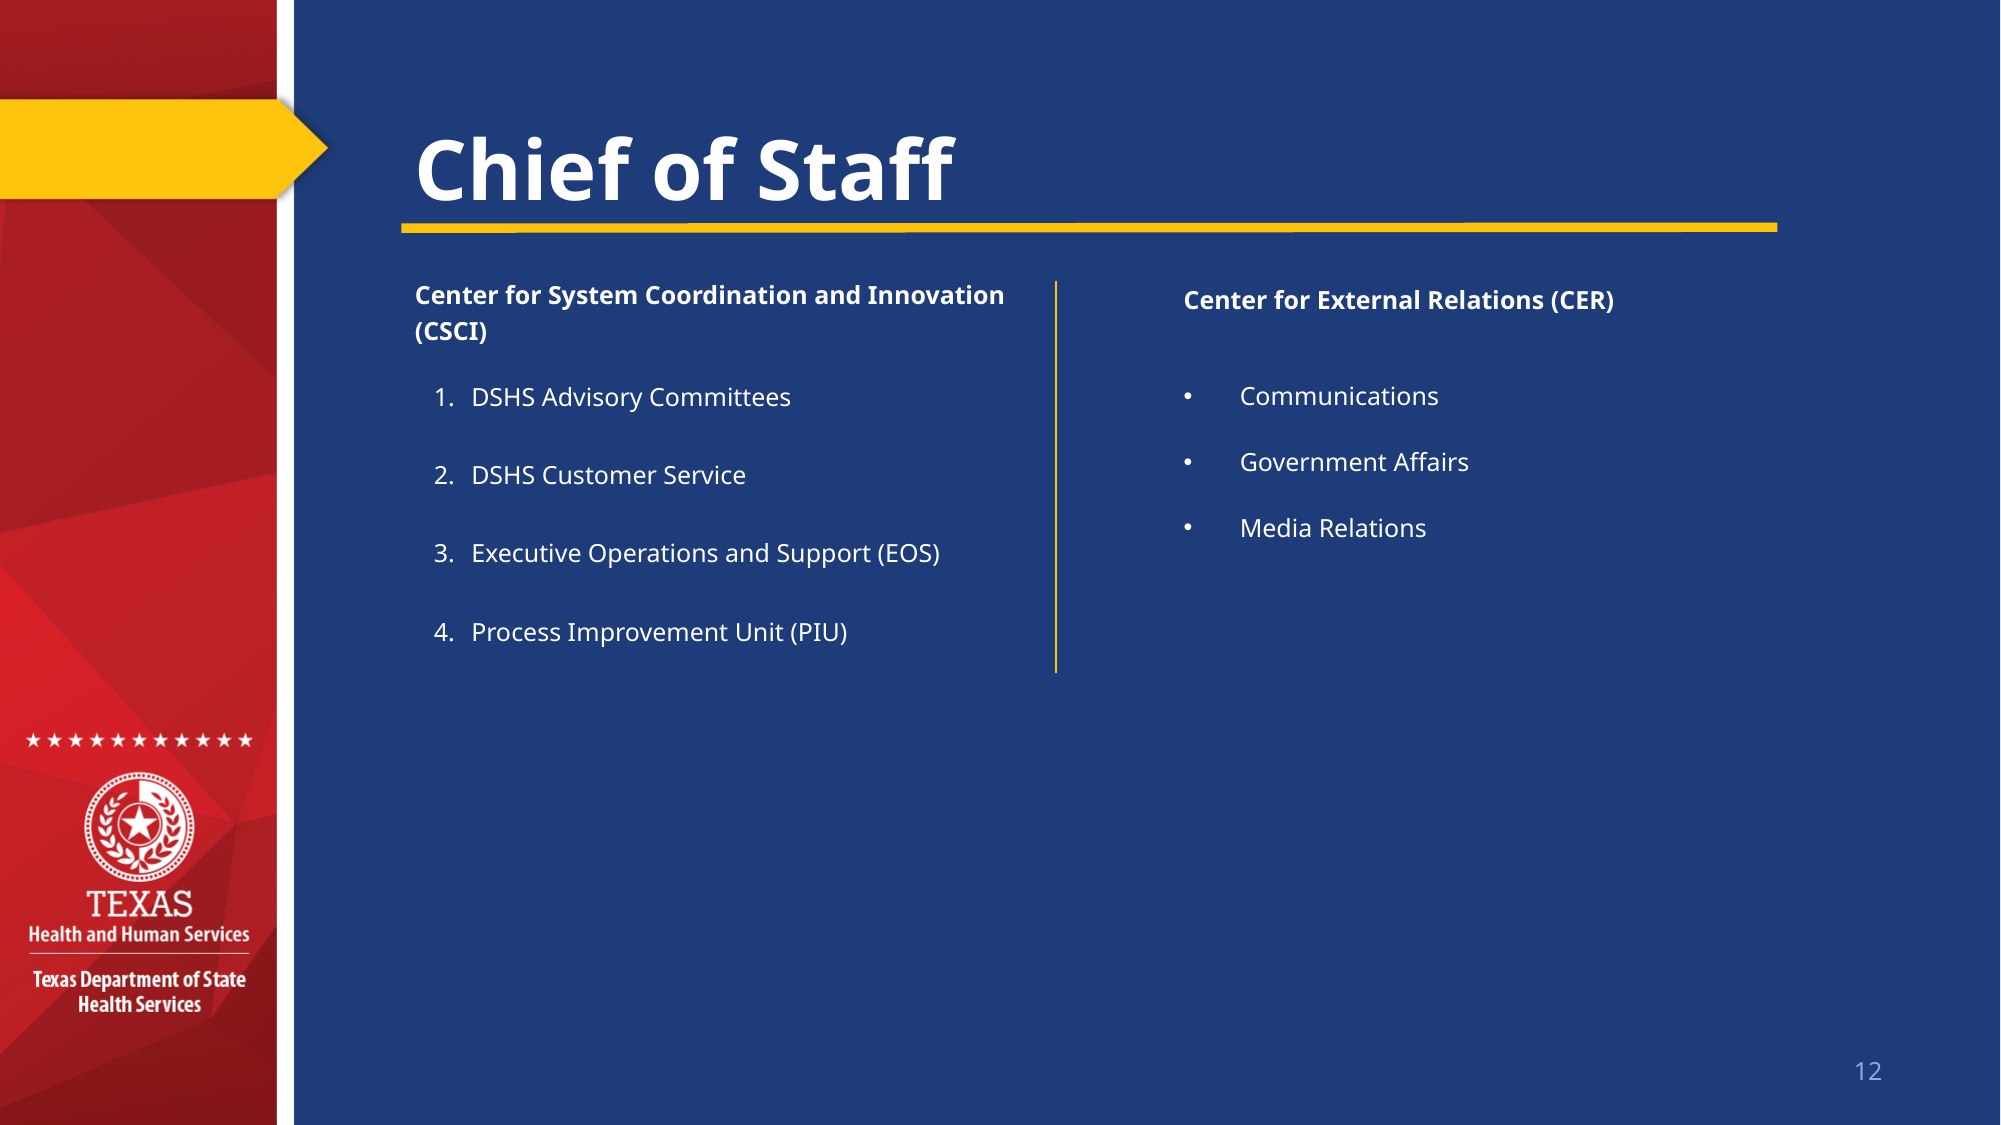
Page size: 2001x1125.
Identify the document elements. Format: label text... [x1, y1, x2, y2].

list Center for System Coordination and Innovation (CSCI) DSHS Advisory Committees DSHS Customer Service Executive Operations and Support (EOS) Process Improvement Unit (PIU) [399, 266, 1034, 771]
slide_number 12 [1659, 1042, 1898, 1103]
picture [0, 0, 2001, 1125]
title Chief of Staff [399, 104, 1776, 227]
list Center for External Relations (CER) Communications Government Affairs Media Relations [1168, 280, 1776, 636]
